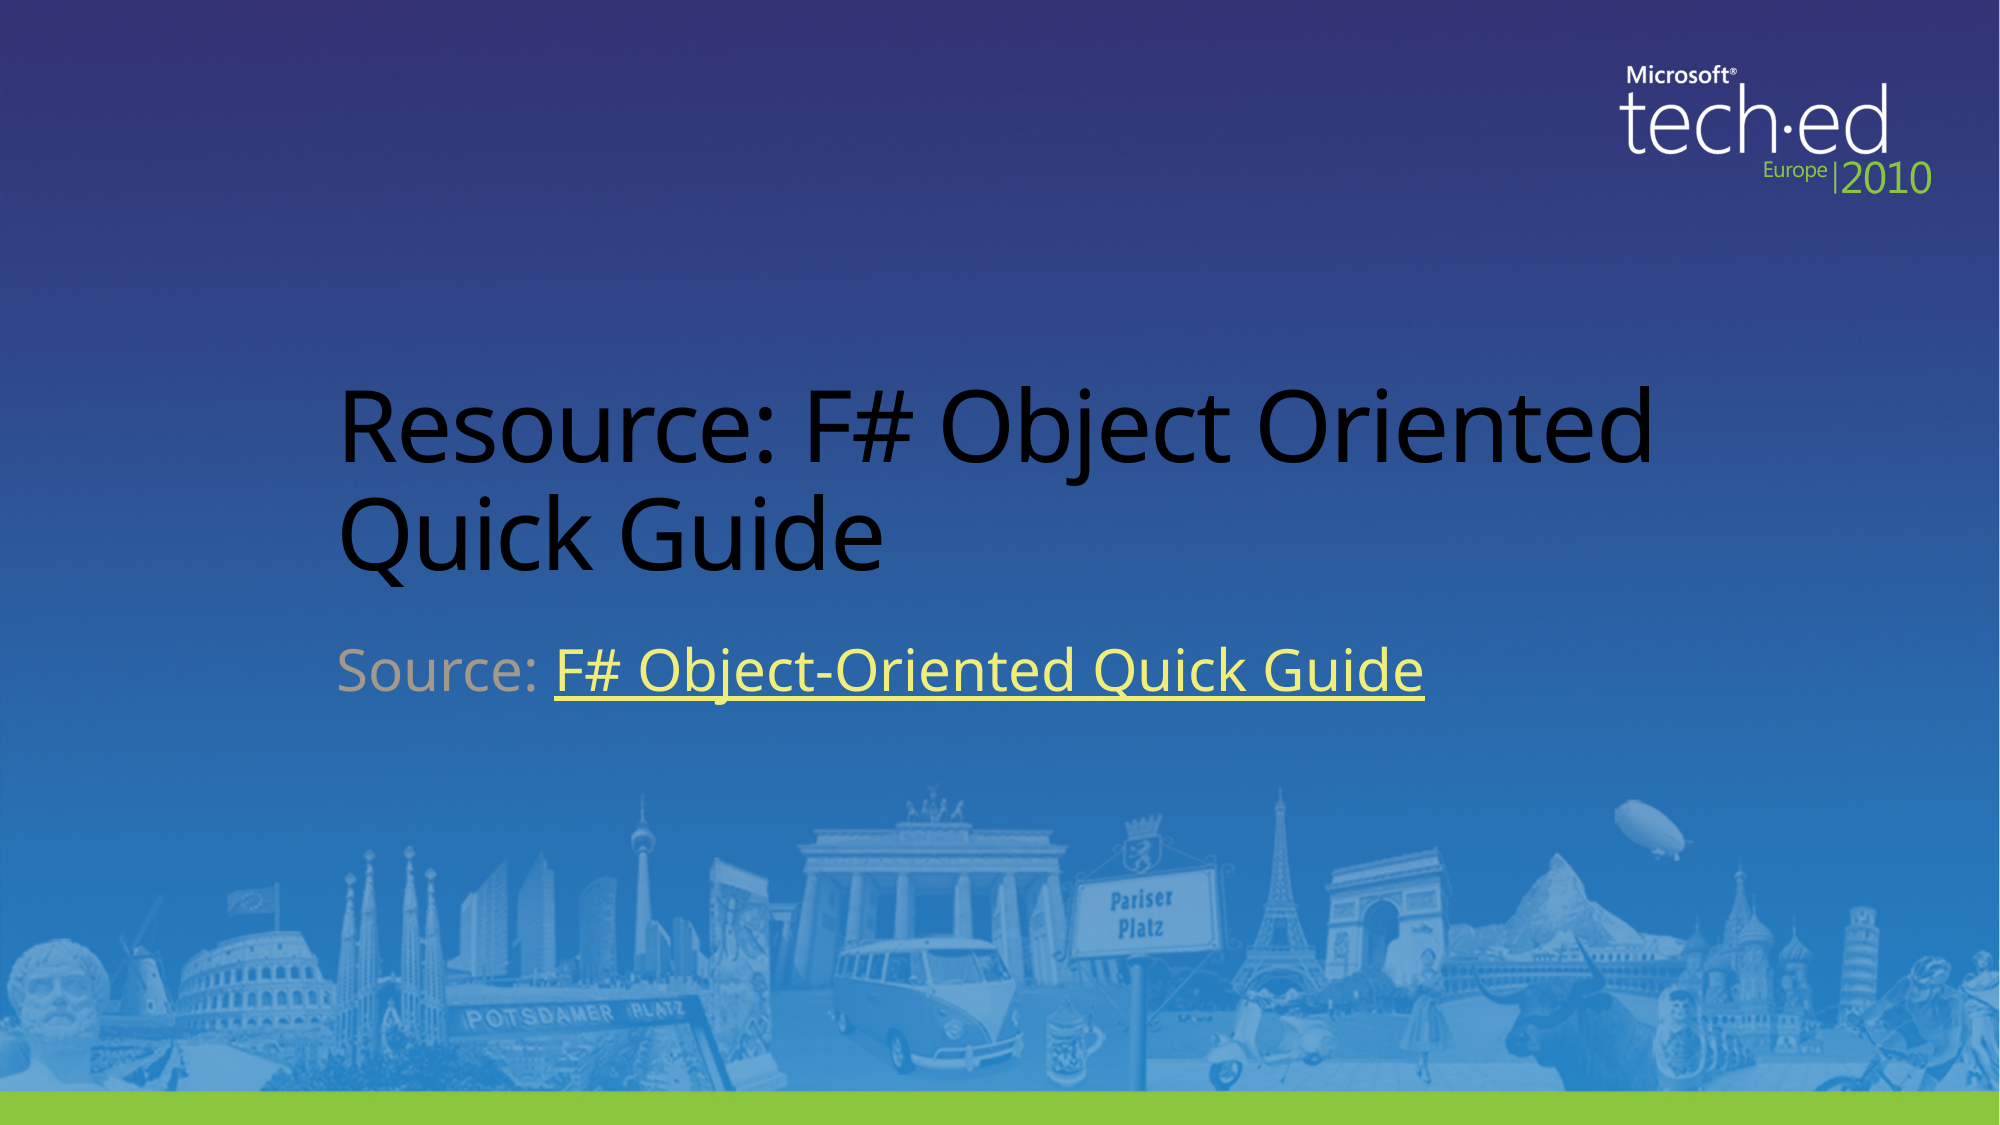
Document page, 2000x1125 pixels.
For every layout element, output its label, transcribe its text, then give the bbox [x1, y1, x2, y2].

title Resource: F# Object Oriented Quick Guide [336, 342, 1890, 625]
picture [0, 0, 2000, 1125]
subtitle Source: F# Object-Oriented Quick Guide [336, 634, 1890, 822]
